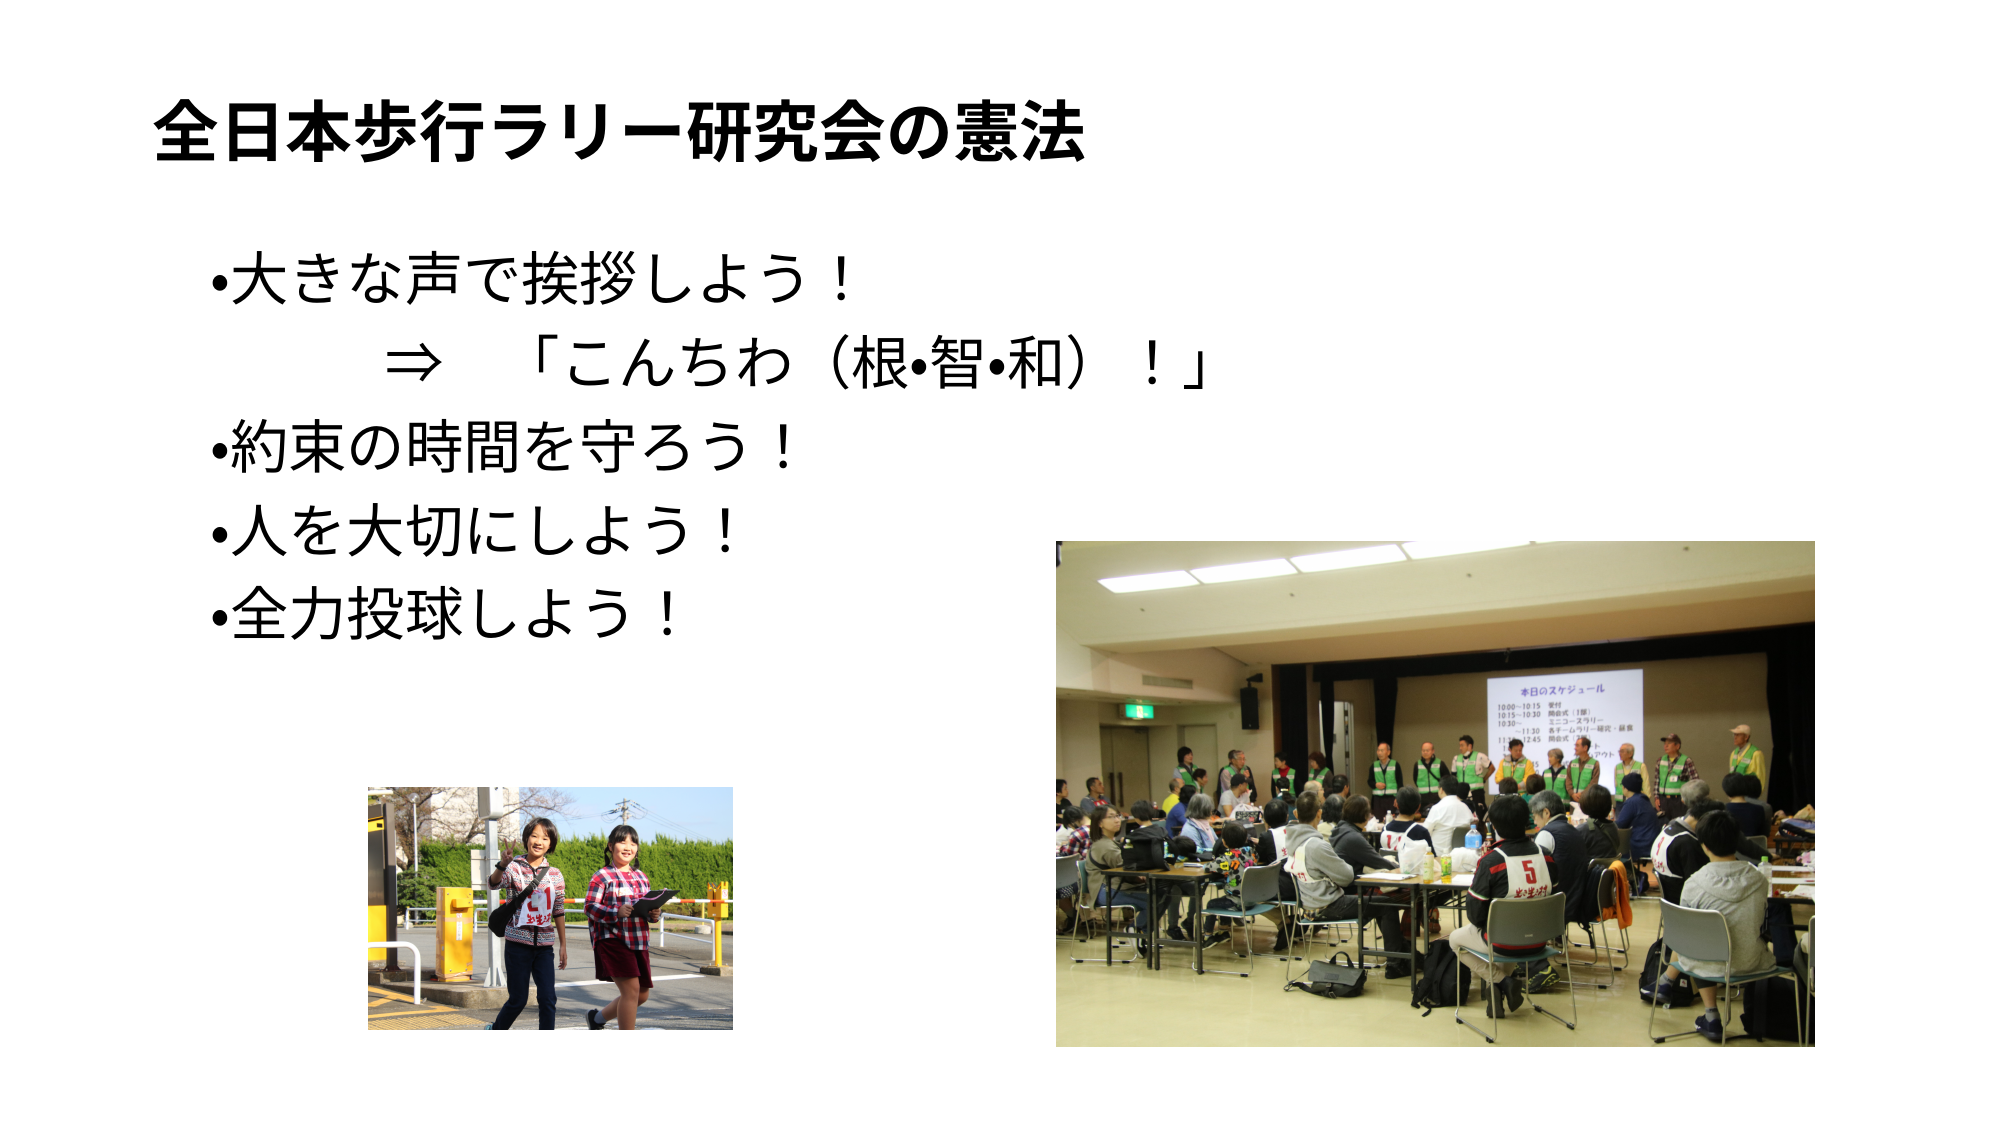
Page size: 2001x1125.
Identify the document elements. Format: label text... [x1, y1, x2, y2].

title 全日本歩行ラリー研究会の憲法 [137, 59, 1863, 210]
list ・大きな声で挨拶しよう！ ⇒ 「こんちわ（根・智・和）！」 ・約束の時間を守ろう！ ・人を大切にしよう！ ・全力投球しよう！ [137, 242, 1863, 1014]
picture [1056, 541, 1815, 1047]
picture [368, 786, 733, 1030]
